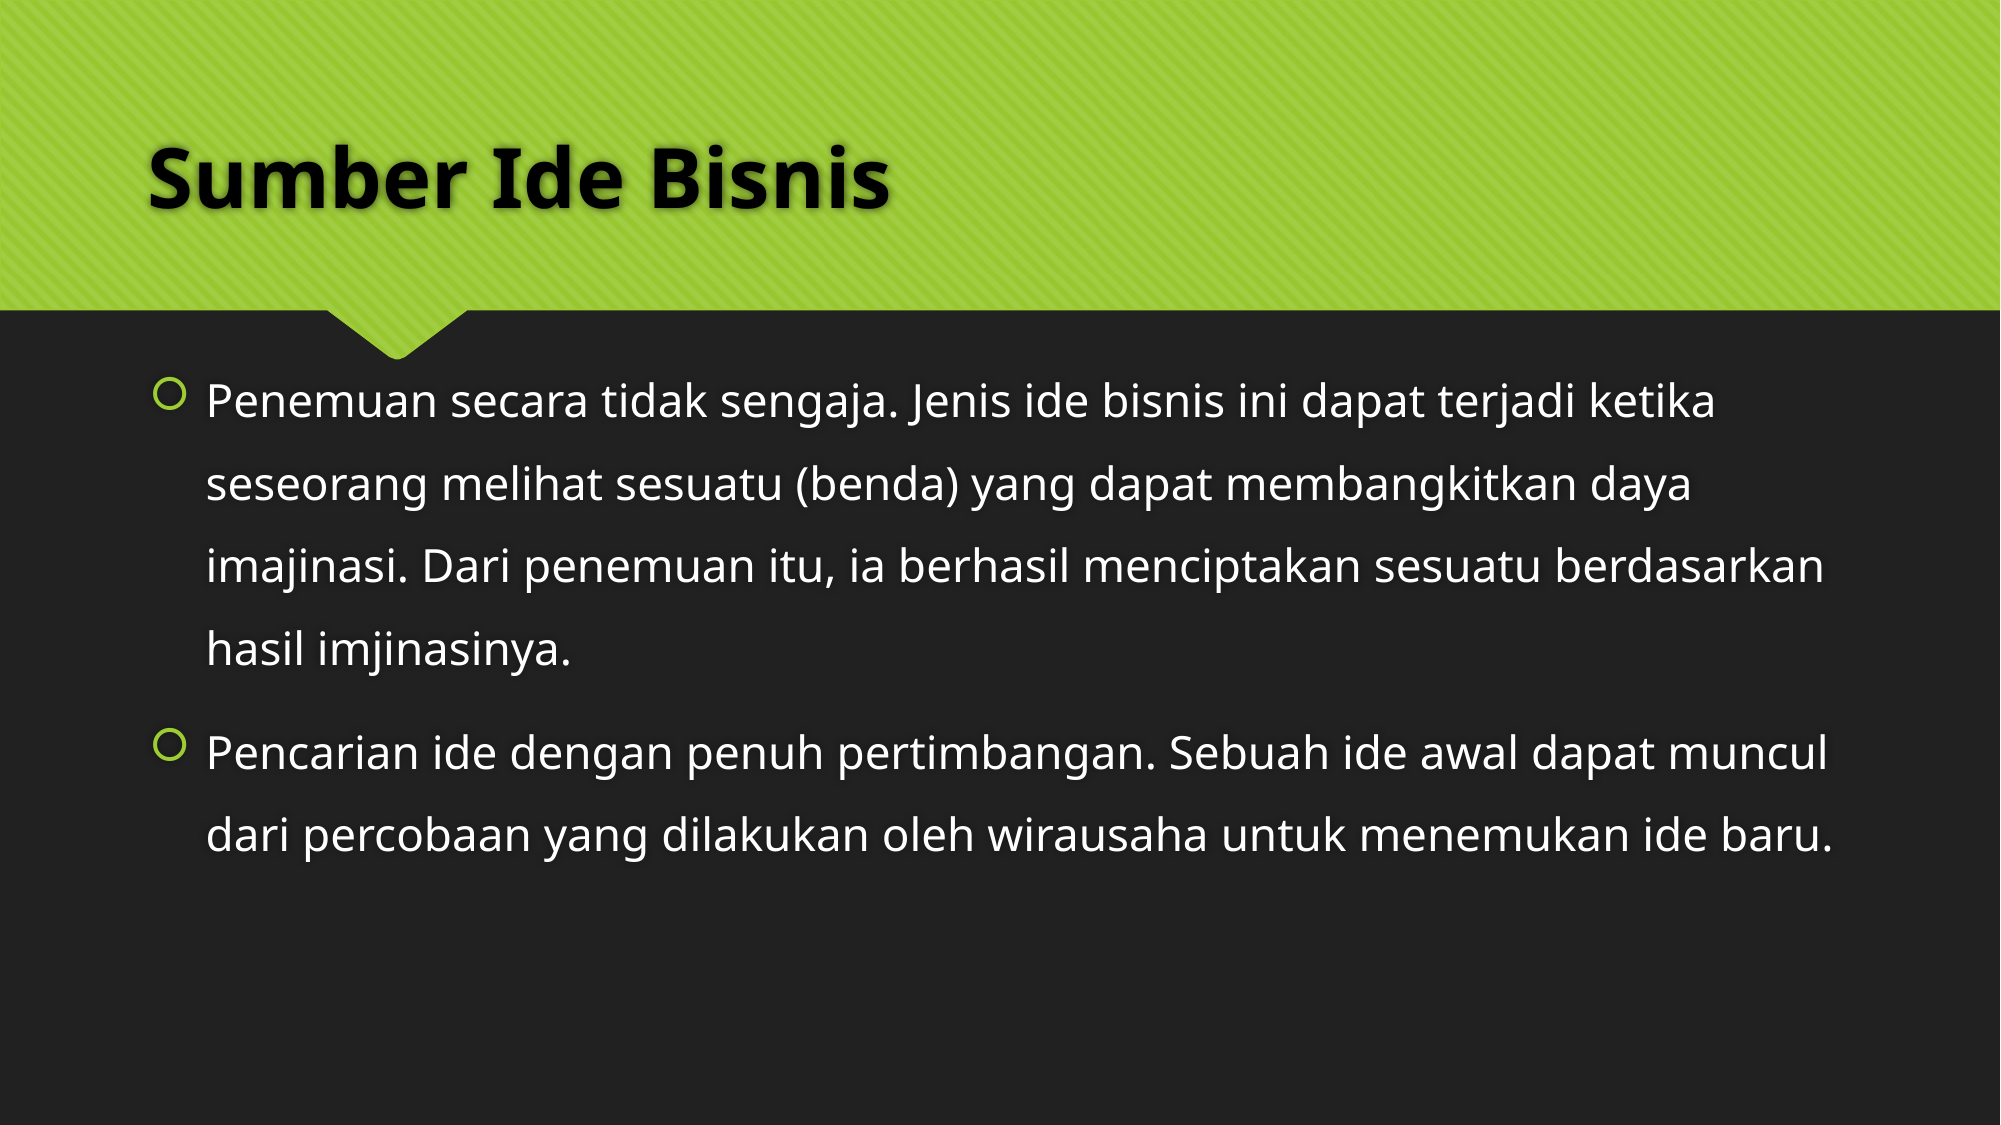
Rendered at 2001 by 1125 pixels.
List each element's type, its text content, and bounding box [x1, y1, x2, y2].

list Penemuan secara tidak sengaja. Jenis ide bisnis ini dapat terjadi ketika seseorang melihat sesuatu (benda) yang dapat membangkitkan daya imajinasi. Dari penemuan itu, ia berhasil menciptakan sesuatu berdasarkan hasil imjinasinya. Pencarian ide dengan penuh pertimbangan. Sebuah ide awal dapat muncul dari percobaan yang dilakukan oleh wirausaha untuk menemukan ide baru. [134, 337, 1866, 934]
title Sumber Ide Bisnis [132, 73, 1868, 233]
